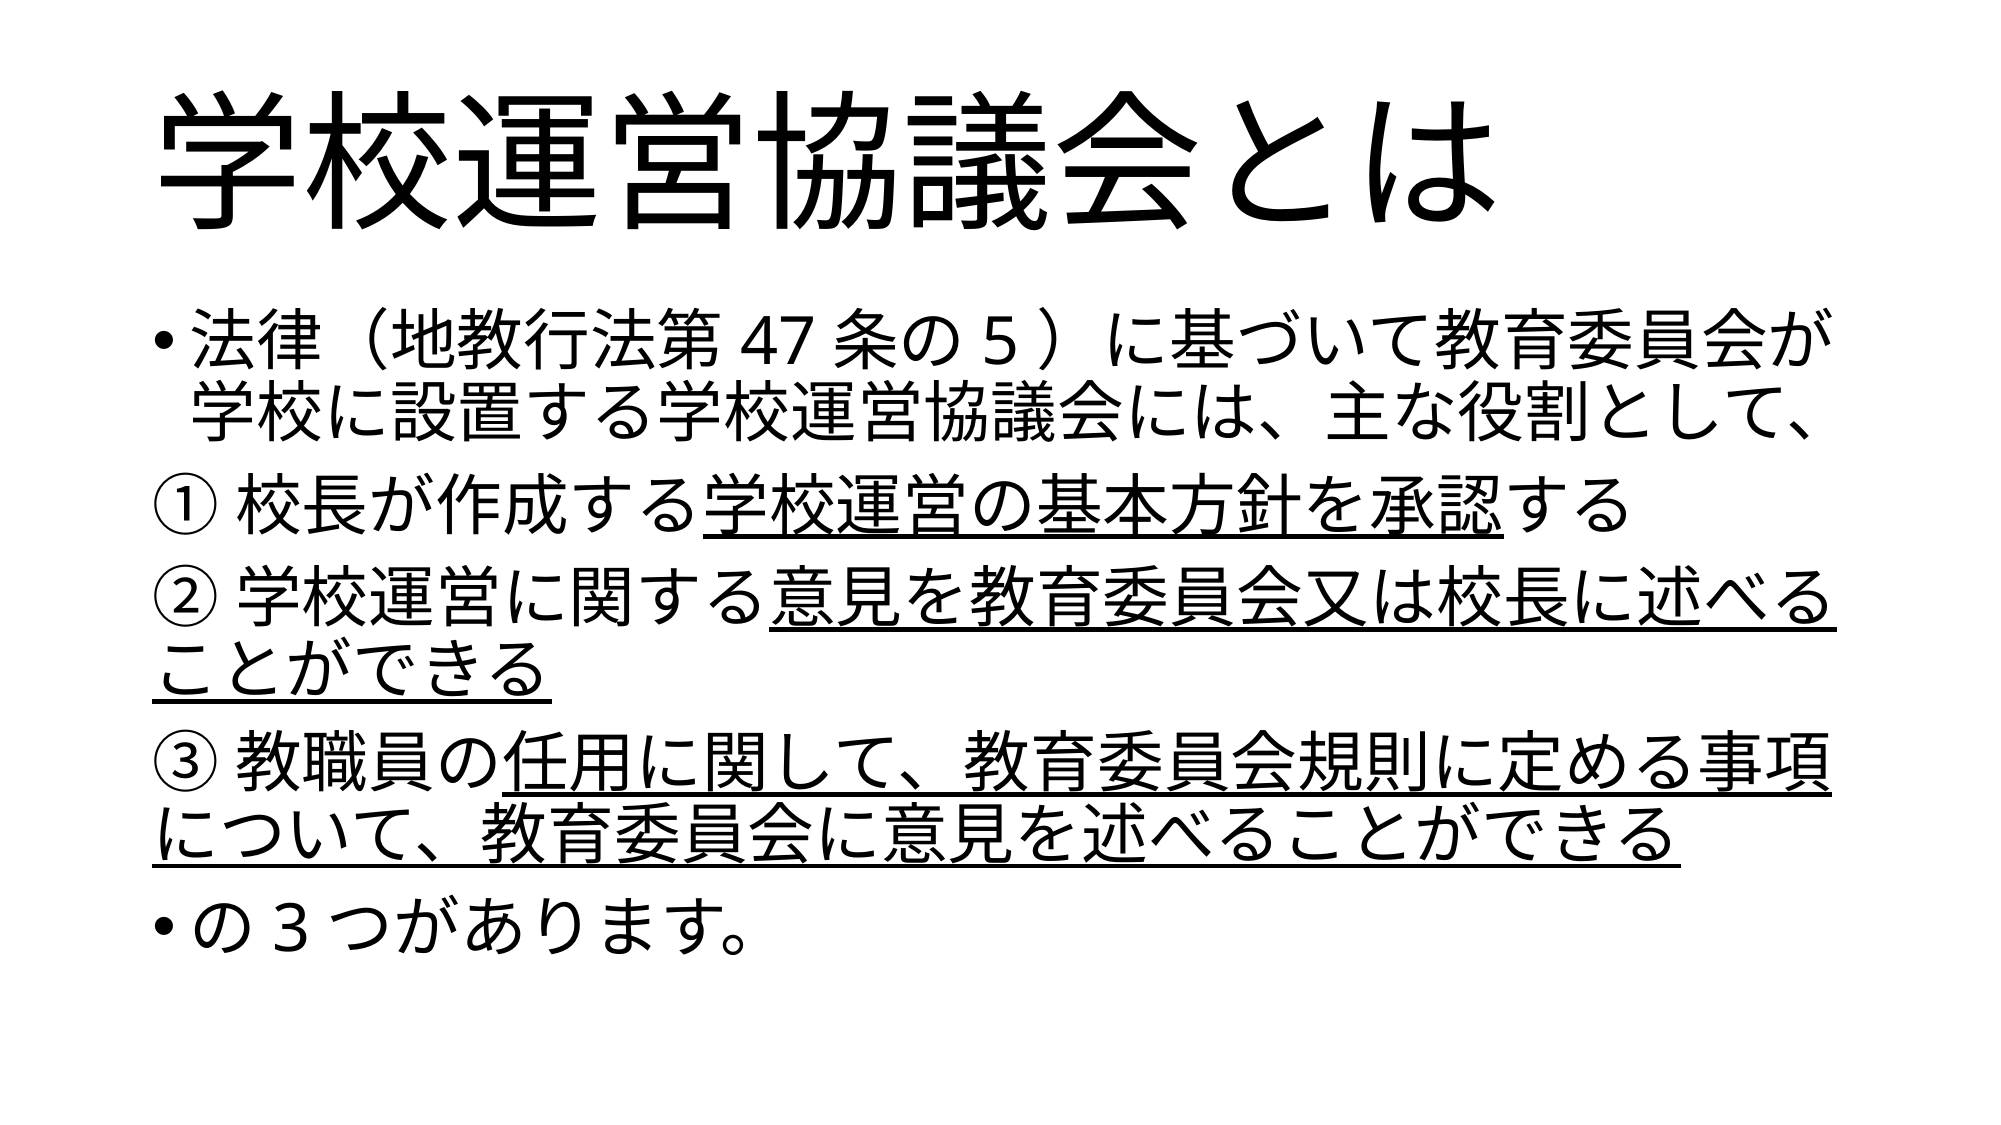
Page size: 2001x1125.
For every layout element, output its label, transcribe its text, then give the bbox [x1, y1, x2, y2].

title 学校運営協議会とは [137, 59, 1863, 278]
list 法律（地教行法第47条の5）に基づいて教育委員会が学校に設置する学校運営協議会には、主な役割として、 ①校長が作成する学校運営の基本方針を承認する ②学校運営に関する意見を教育委員会又は校長に述べることができる ③教職員の任用に関して、教育委員会規則に定める事項について、教育委員会に意見を述べることができる の3つがあります。 [137, 299, 1863, 1014]
